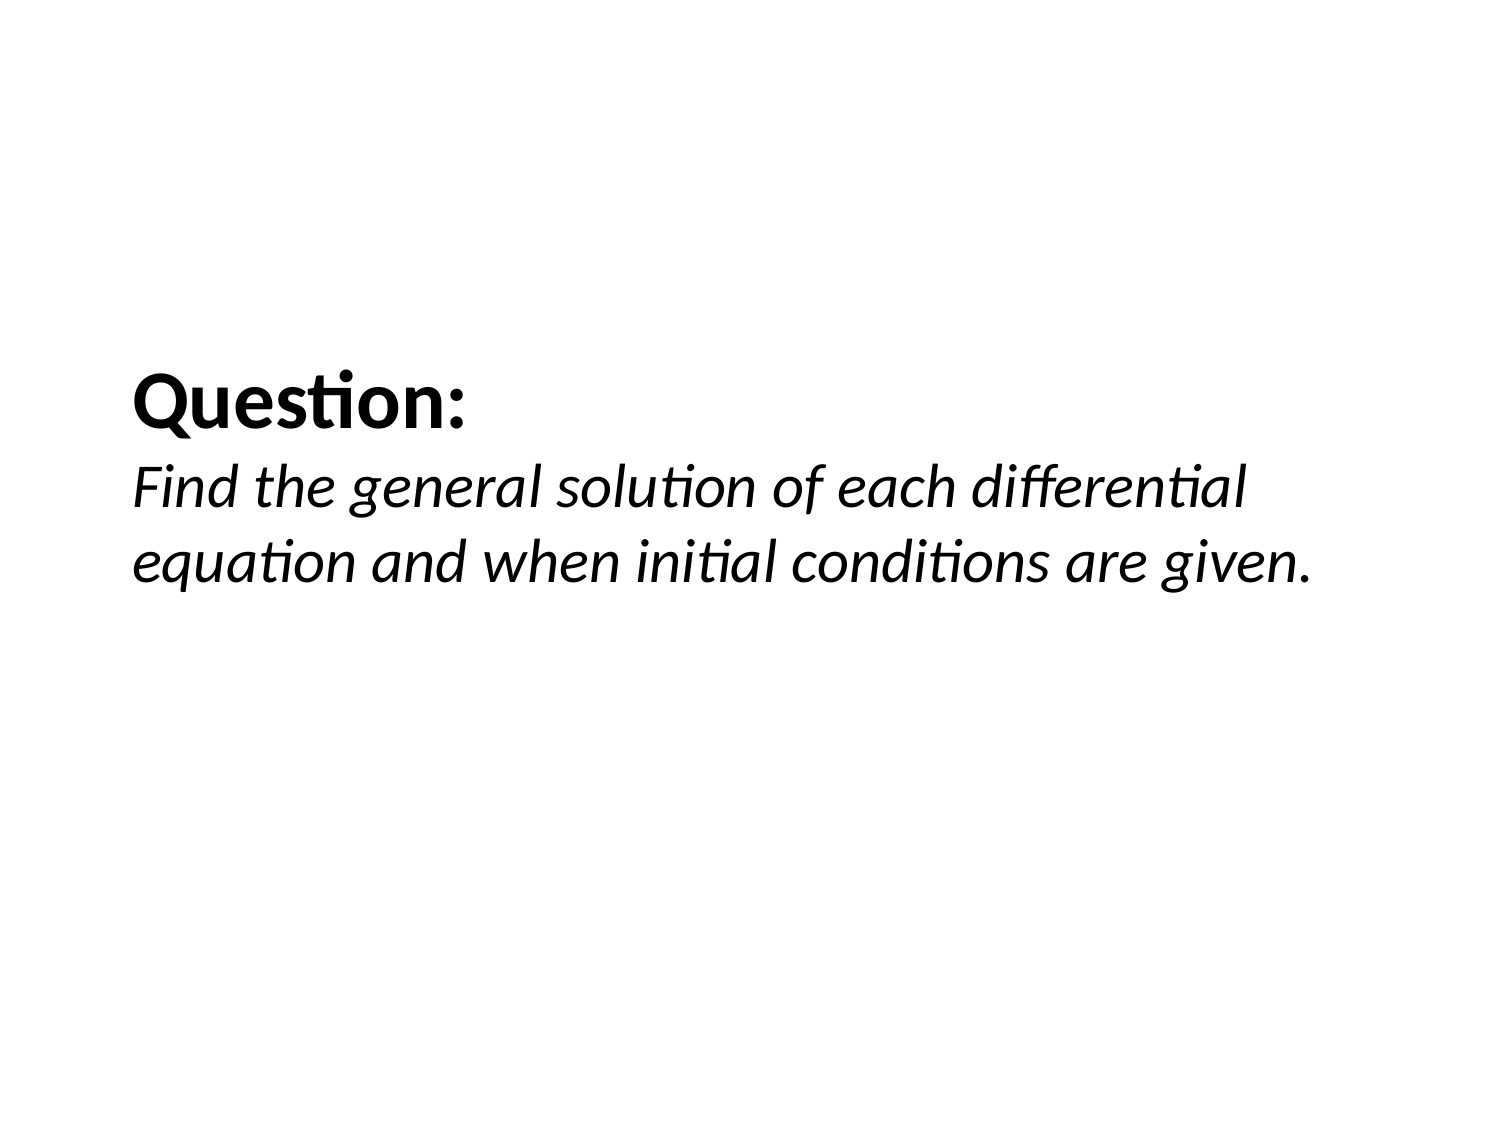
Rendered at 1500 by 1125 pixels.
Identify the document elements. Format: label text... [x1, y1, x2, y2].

text_box Question: Find the general solution of each differential equation and when initial conditions are given. [117, 337, 1331, 603]
